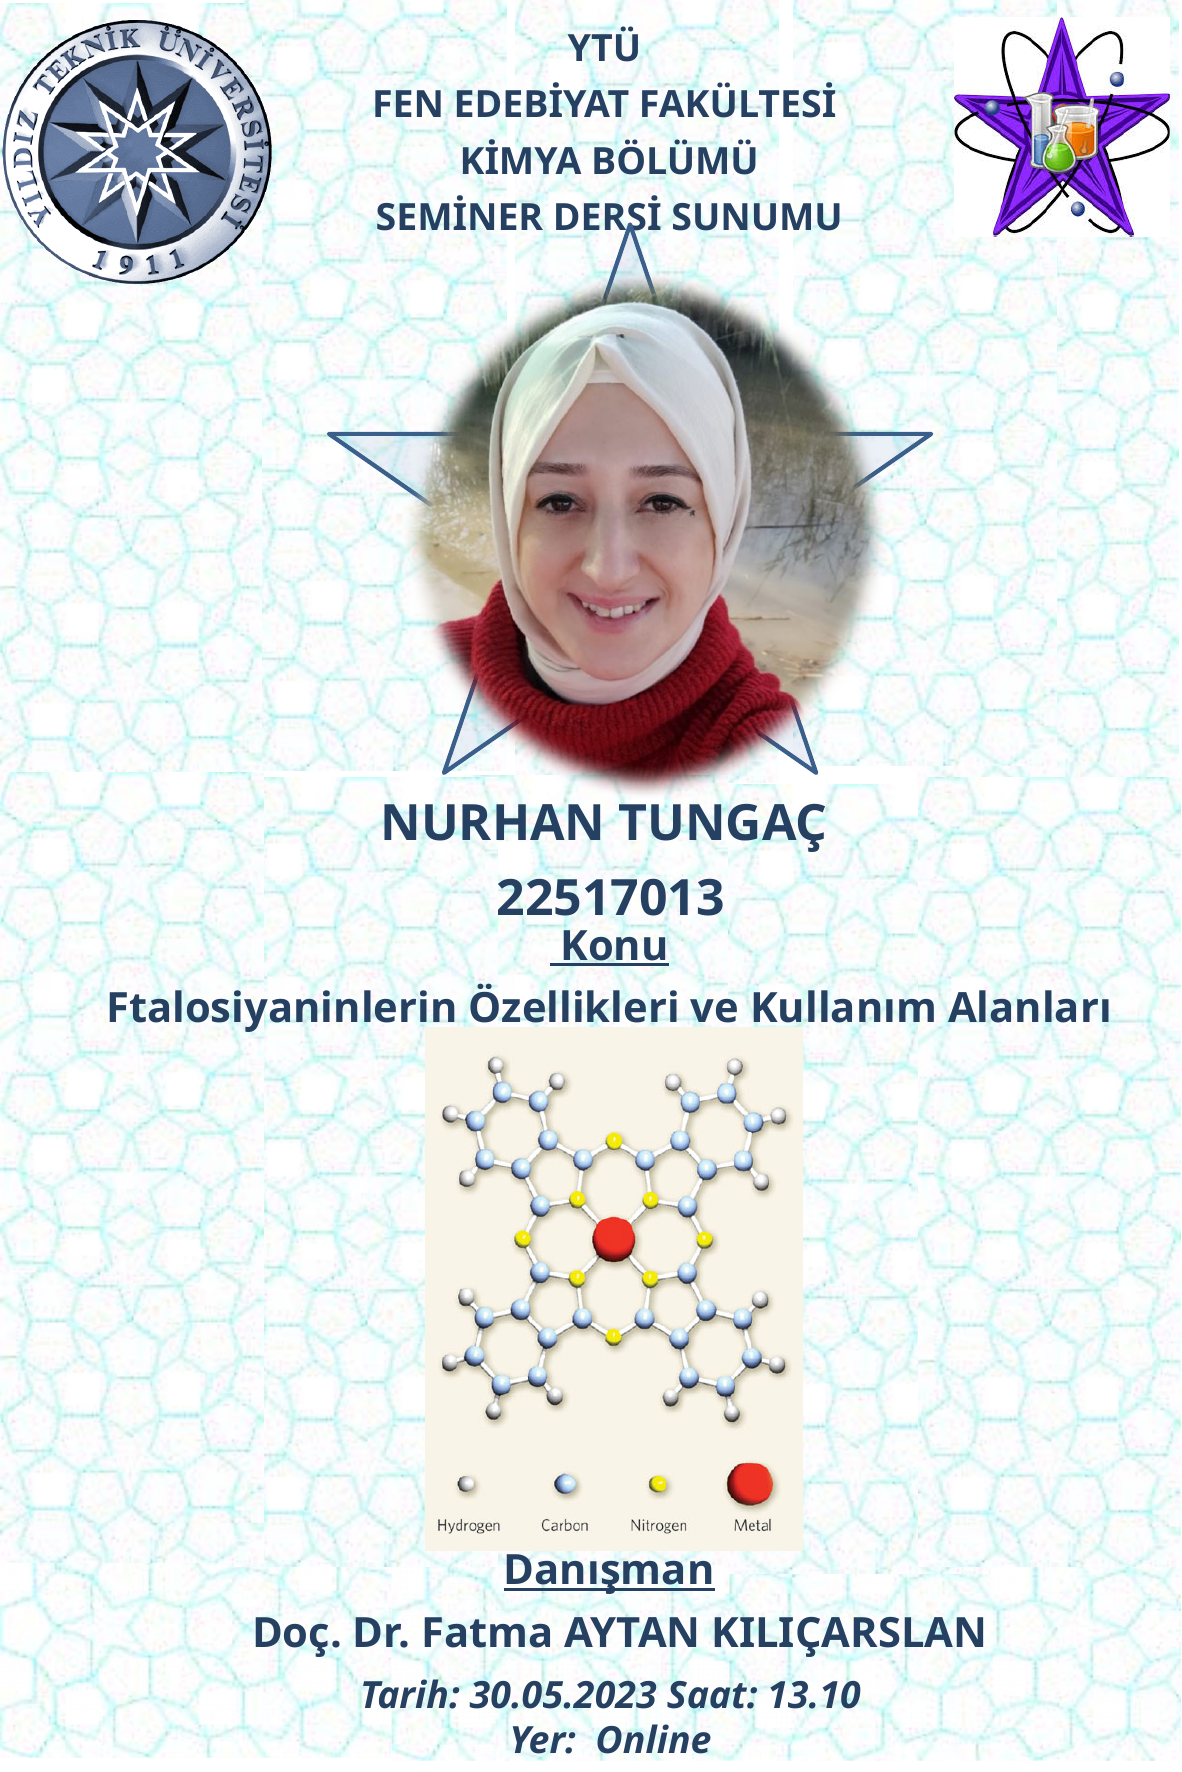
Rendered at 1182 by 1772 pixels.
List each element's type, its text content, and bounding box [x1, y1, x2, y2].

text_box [0, 772, 1182, 1761]
picture [0, 0, 1180, 801]
picture [424, 1027, 804, 1551]
text_box YTÜ FEN EDEBİYAT FAKÜLTESİ KİMYA BÖLÜMÜ SEMİNER DERSİ SUNUMU [782, 5, 788, 246]
